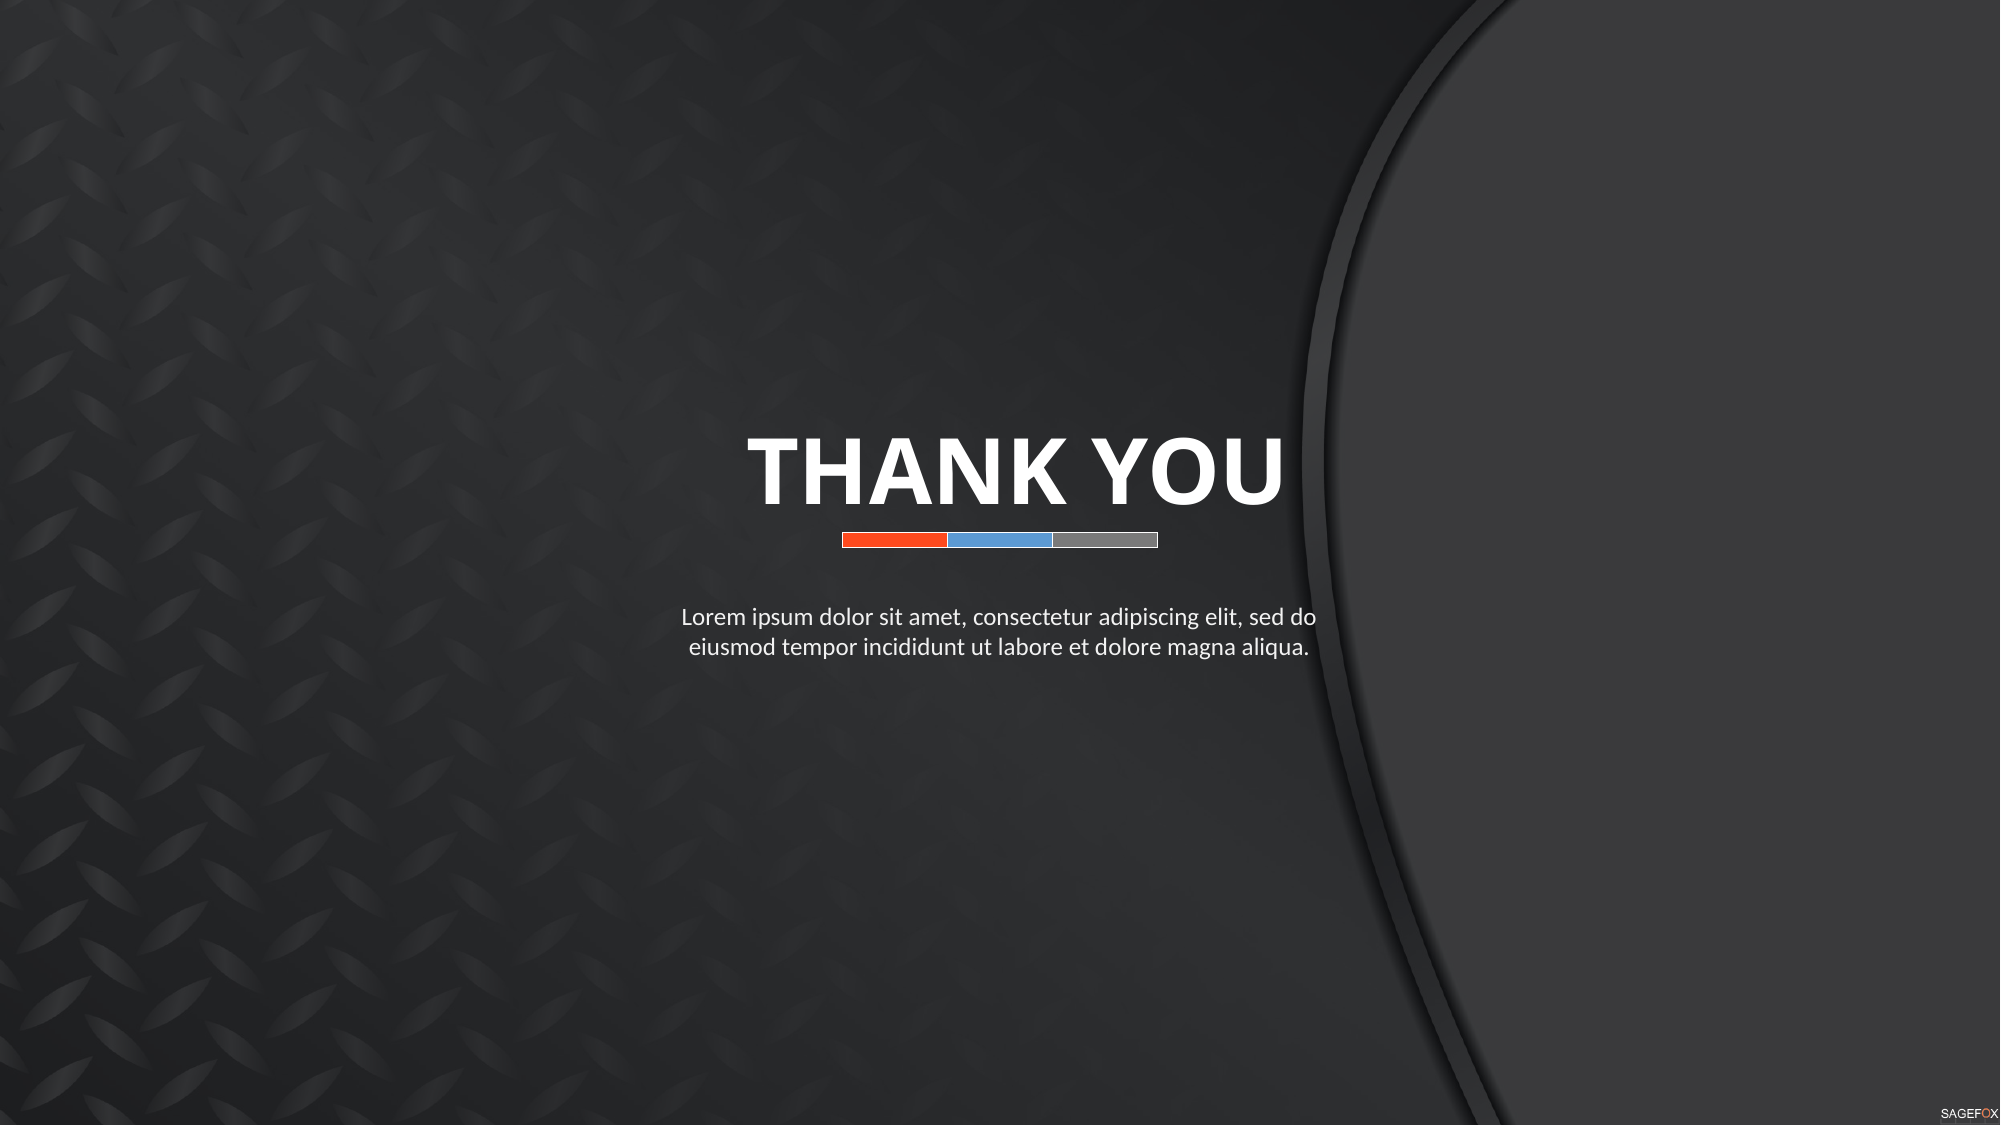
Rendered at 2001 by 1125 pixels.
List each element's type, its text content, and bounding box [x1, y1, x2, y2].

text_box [842, 532, 1158, 548]
picture [1940, 0, 2001, 1125]
text_box Lorem ipsum dolor sit amet, consectetur adipiscing elit, sed do eiusmod tempor incididunt ut labore et dolore magna aliqua. [660, 593, 1340, 668]
text_box THANK YOU [565, 405, 1470, 531]
